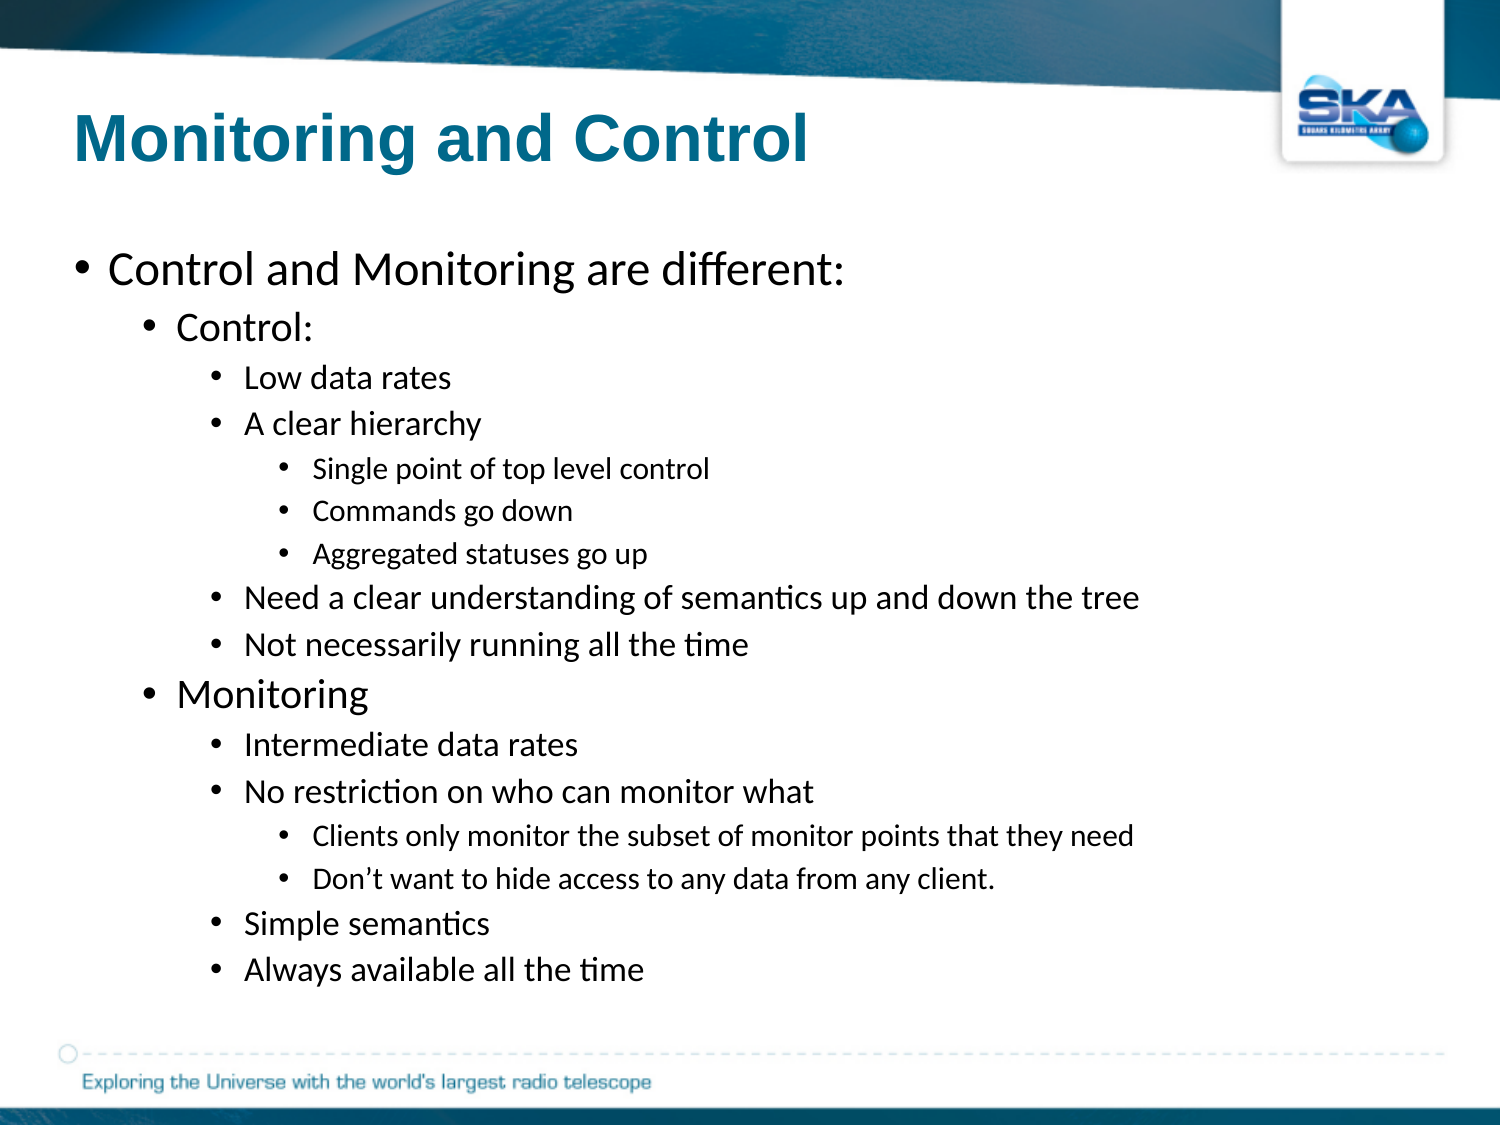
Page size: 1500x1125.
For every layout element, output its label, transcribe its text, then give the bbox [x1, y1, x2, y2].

title Monitoring and Control [59, 88, 1089, 191]
list Control and Monitoring are different: Control: Low data rates A clear hierarchy Single point of top level control Commands go down Aggregated statuses go up Need a clear understanding of semantics up and down the tree Not necessarily running all the time Monitoring Intermediate data rates No restriction on who can monitor what Clients only monitor the subset of monitor points that they need Don’t want to hide access to any data from any client. Simple semantics Always available all the time [59, 236, 1447, 1004]
